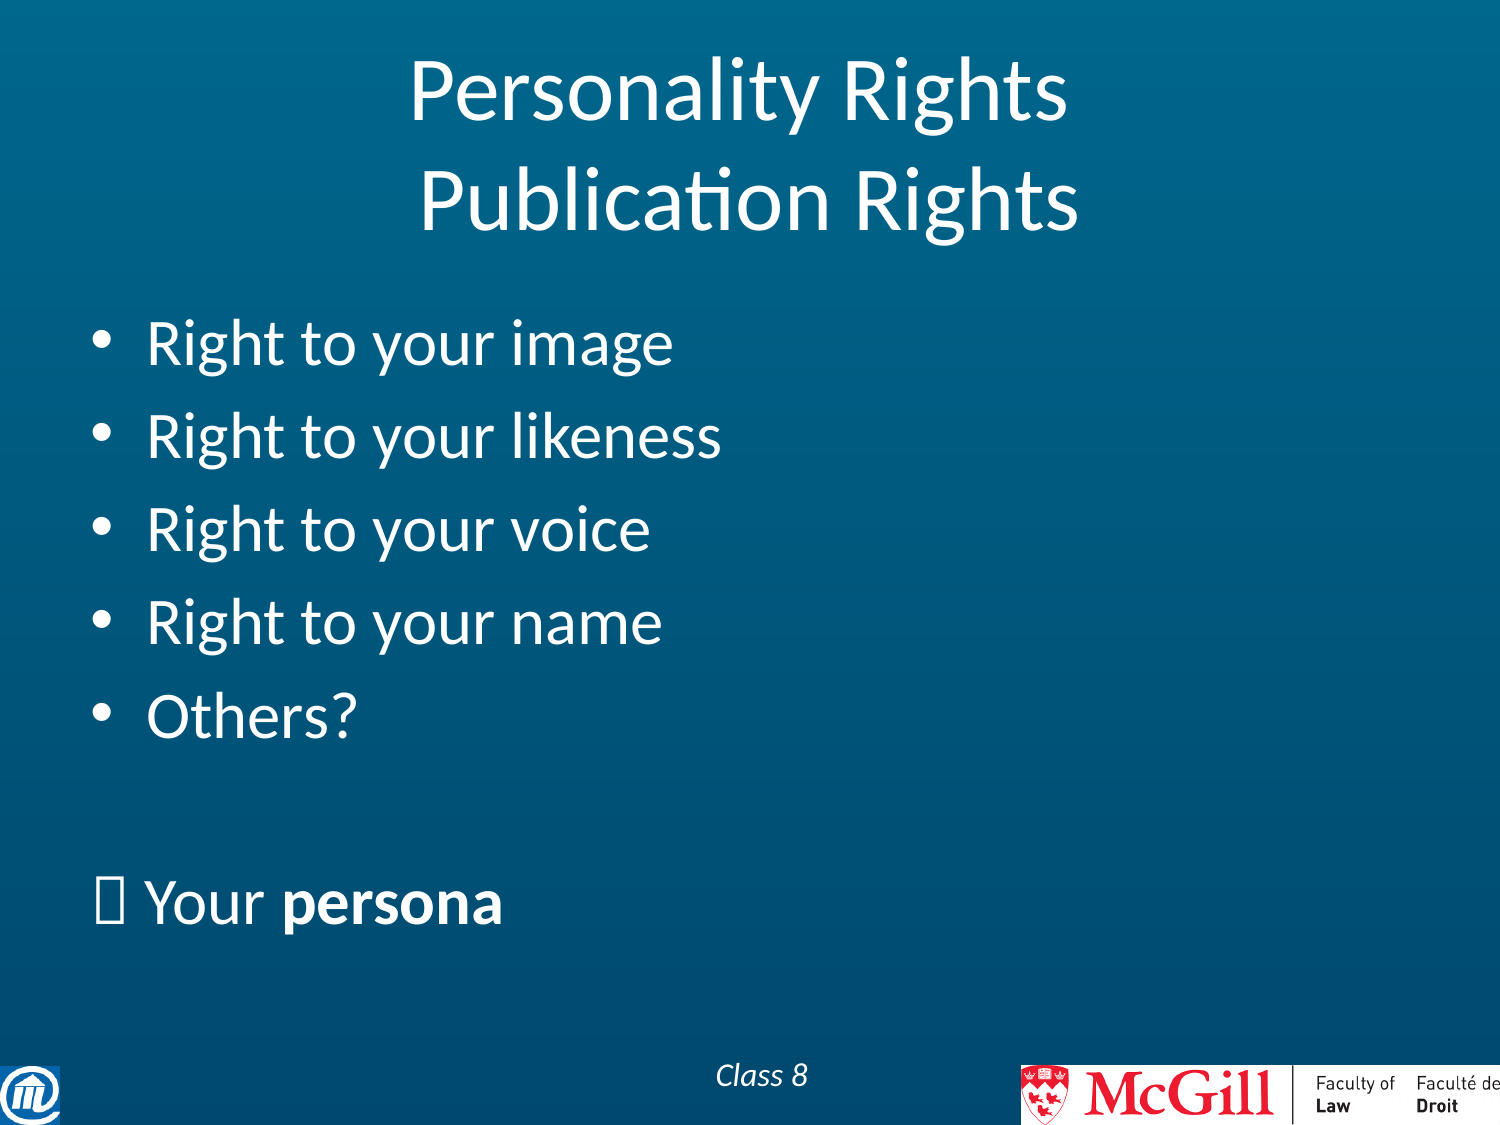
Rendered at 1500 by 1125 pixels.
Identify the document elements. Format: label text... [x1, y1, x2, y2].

picture [1022, 1066, 1500, 1125]
list Right to your image Right to your likeness Right to your voice Right to your name Others?  Your persona [75, 290, 1425, 1005]
title Personality Rights Publication Rights [75, 45, 1425, 233]
picture [927, 233, 963, 245]
picture [0, 1067, 59, 1125]
footer Class 8 [490, 1042, 1034, 1103]
